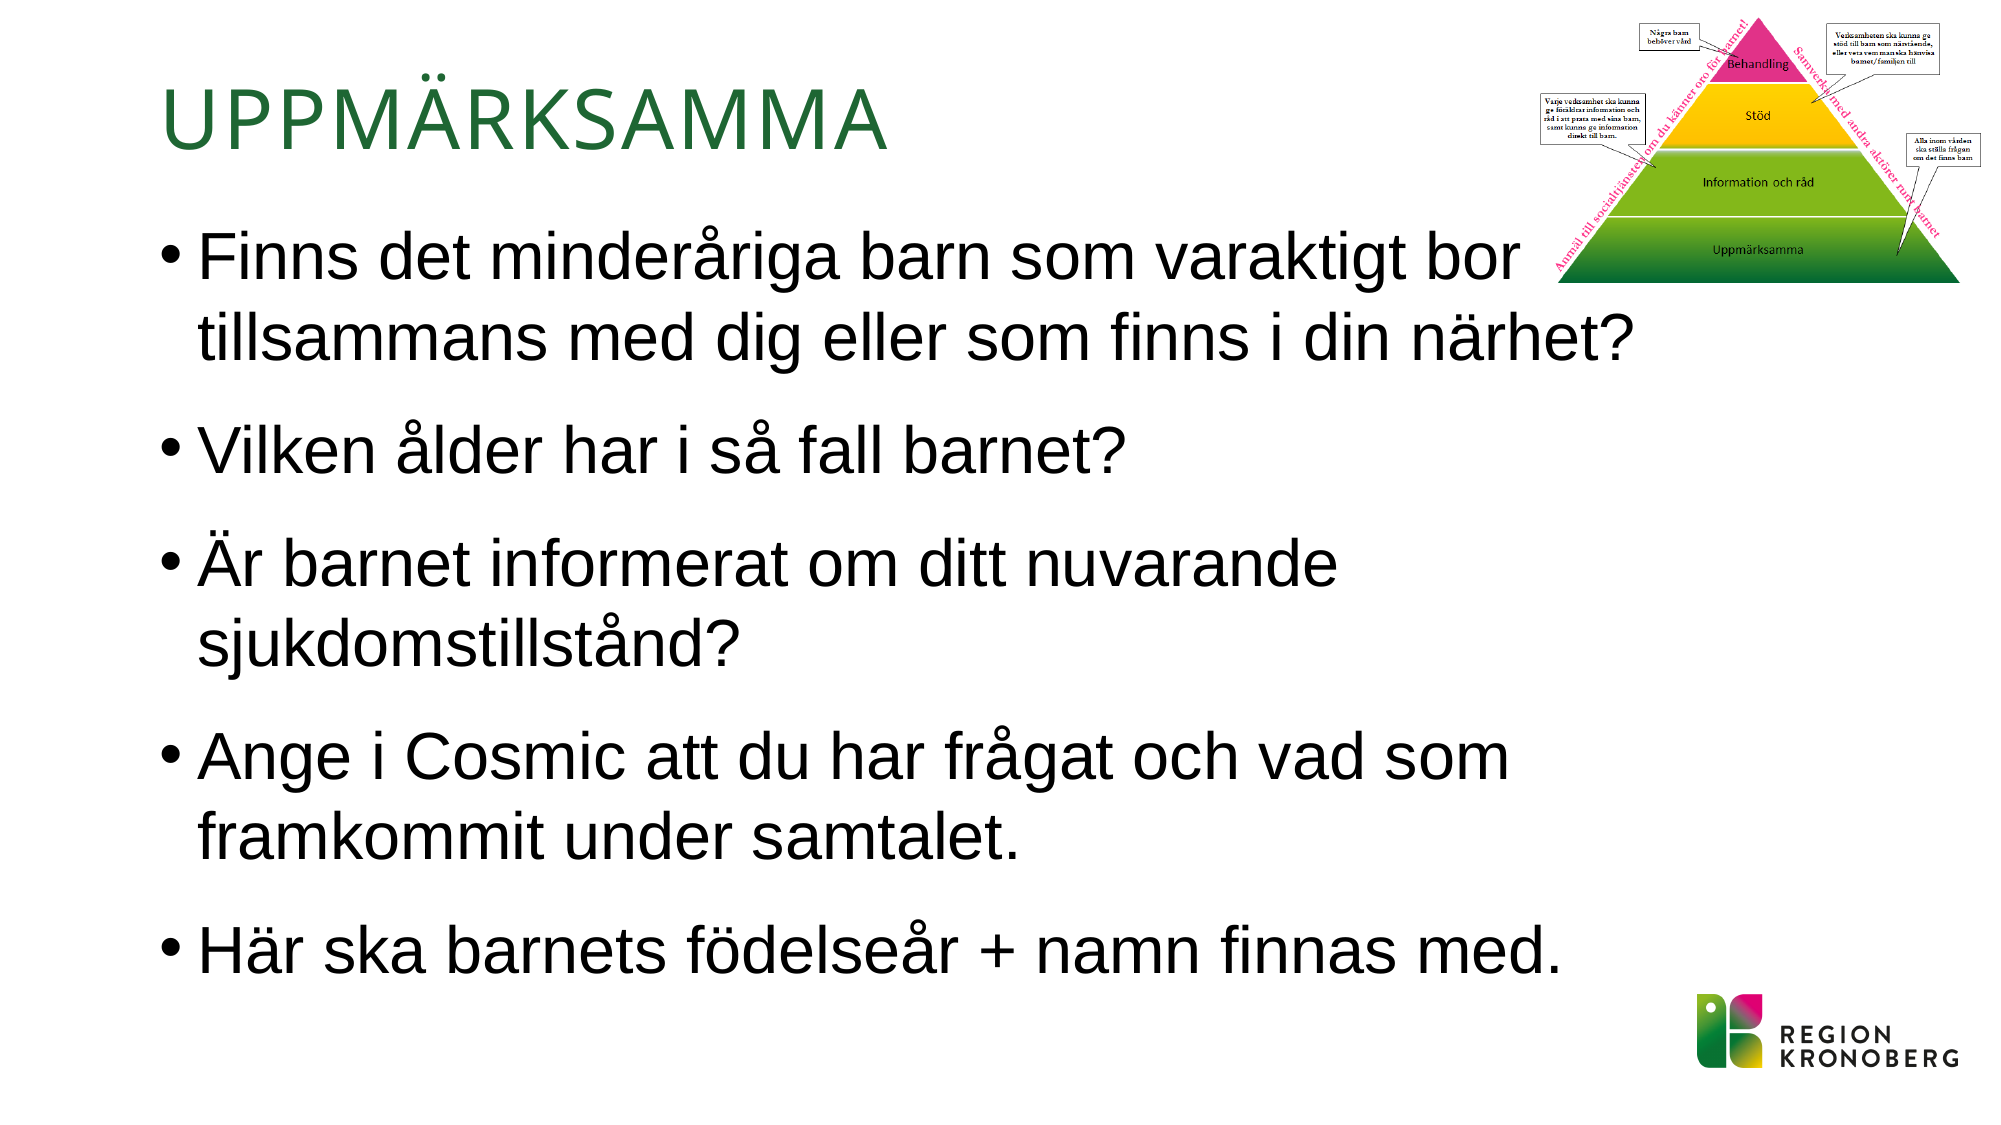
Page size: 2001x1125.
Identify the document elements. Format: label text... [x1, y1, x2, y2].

picture [1523, 0, 2000, 296]
list Finns det minderåriga barn som varaktigt bor tillsammans med dig eller som finns i din närhet? Vilken ålder har i så fall barnet? Är barnet informerat om ditt nuvarande sjukdomstillstånd? Ange i Cosmic att du har frågat och vad som framkommit under samtalet. Här ska barnets födelseår + namn finnas med. [144, 205, 1867, 987]
title Uppmärksamma [144, 59, 1523, 205]
picture [1697, 994, 1958, 1068]
